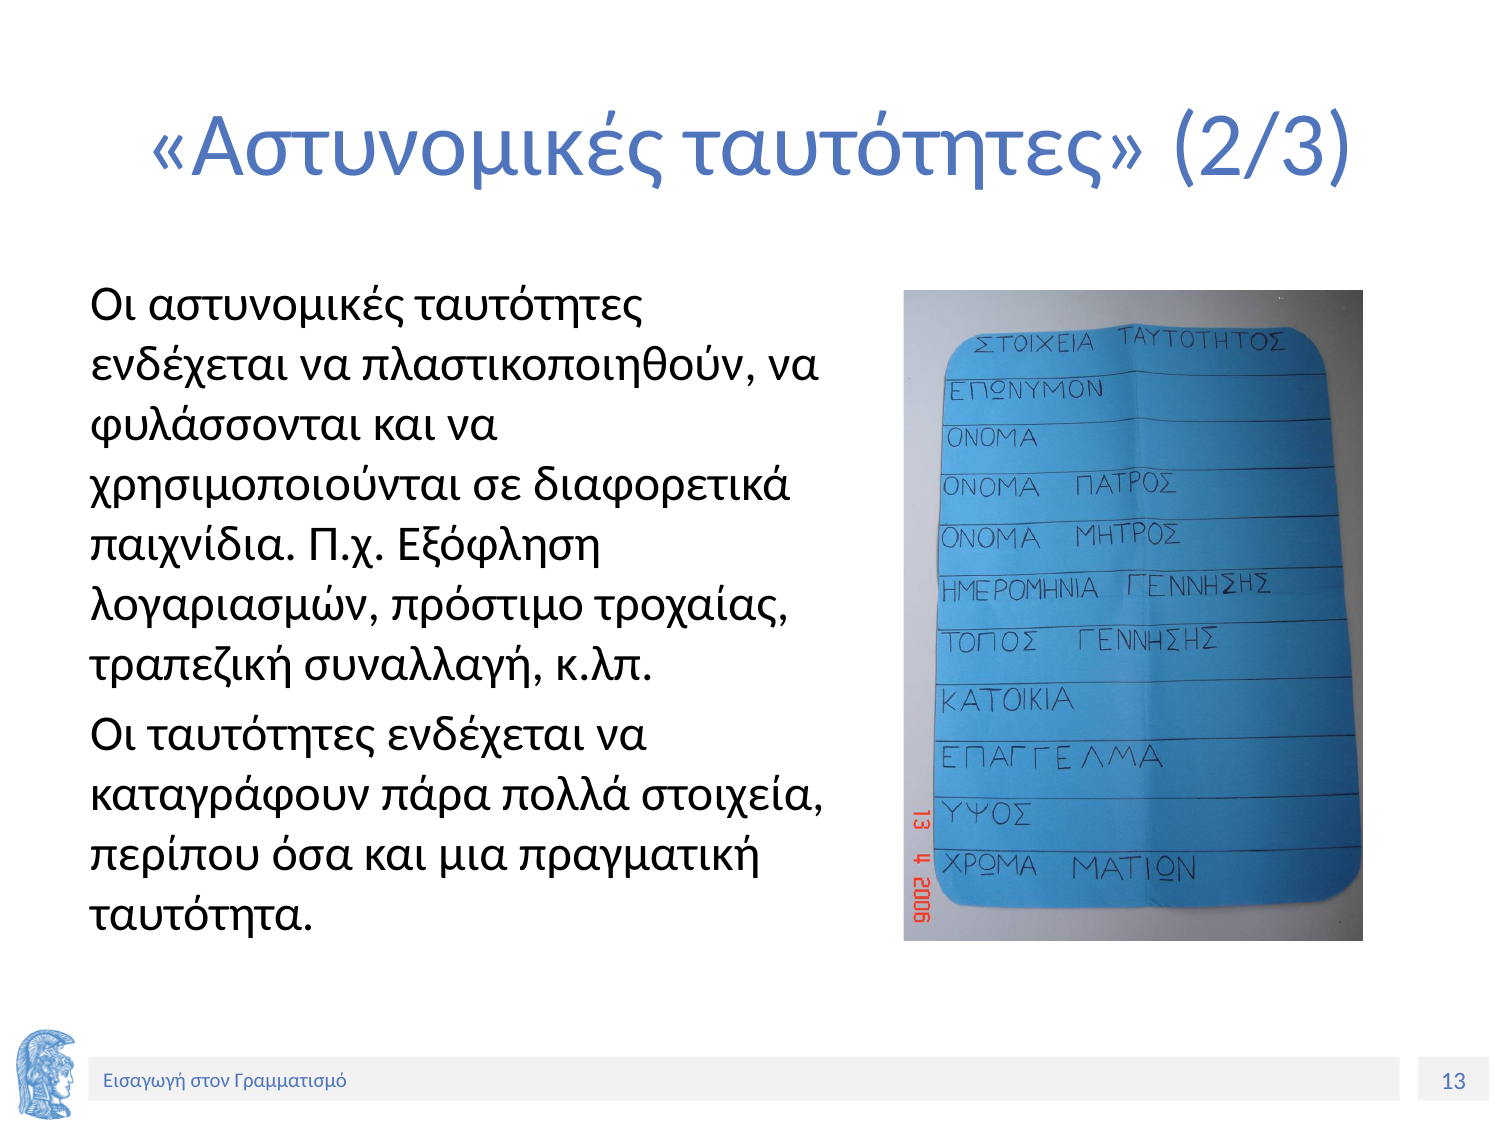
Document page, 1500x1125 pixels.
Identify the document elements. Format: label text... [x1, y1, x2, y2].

list Οι αστυνομικές ταυτότητες ενδέχεται να πλαστικοποιηθούν, να φυλάσσονται και να χρησιμοποιούνται σε διαφορετικά παιχνίδια. Π.χ. Εξόφληση λογαριασμών, πρόστιμο τροχαίας, τραπεζική συναλλαγή, κ.λπ. Οι ταυτότητες ενδέχεται να καταγράφουν πάρα πολλά στοιχεία, περίπου όσα και μια πραγματική ταυτότητα. [75, 262, 845, 1005]
picture [9, 1026, 81, 1120]
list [903, 290, 1364, 942]
title «Αστυνομικές ταυτότητες» (2/3) [75, 45, 1425, 233]
